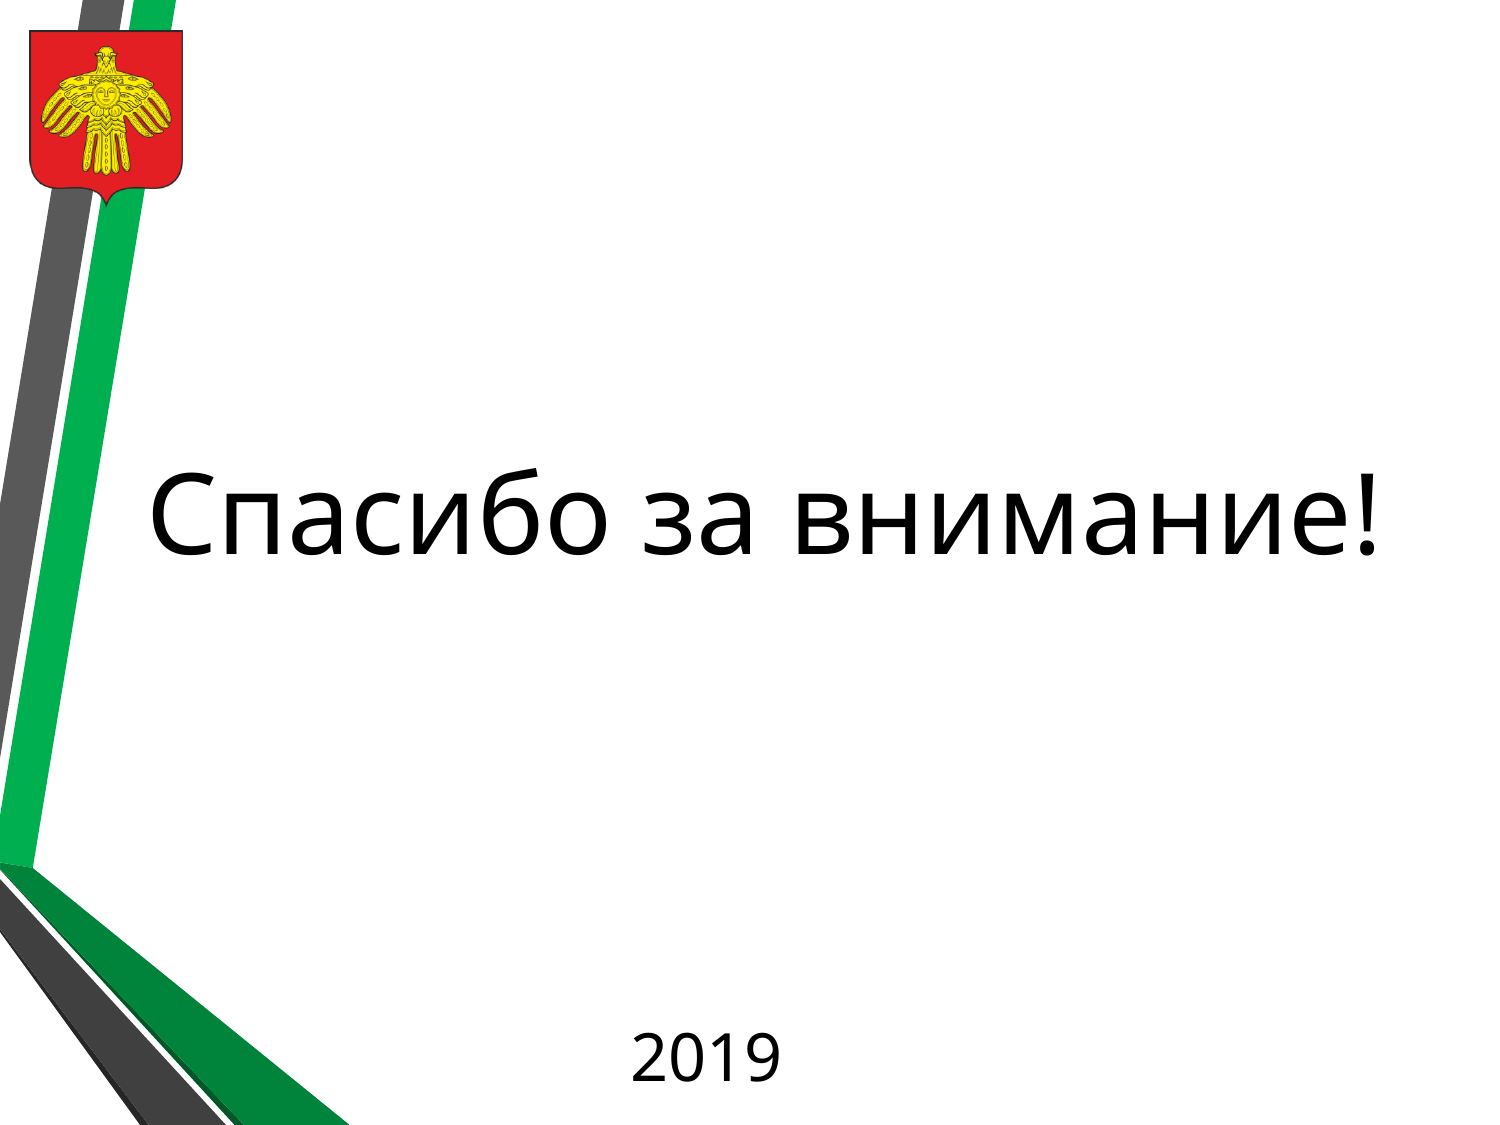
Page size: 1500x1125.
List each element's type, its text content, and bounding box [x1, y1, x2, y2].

text_box Спасибо за внимание! [131, 434, 1398, 585]
picture [29, 30, 184, 209]
text_box 2019 [580, 1007, 833, 1094]
